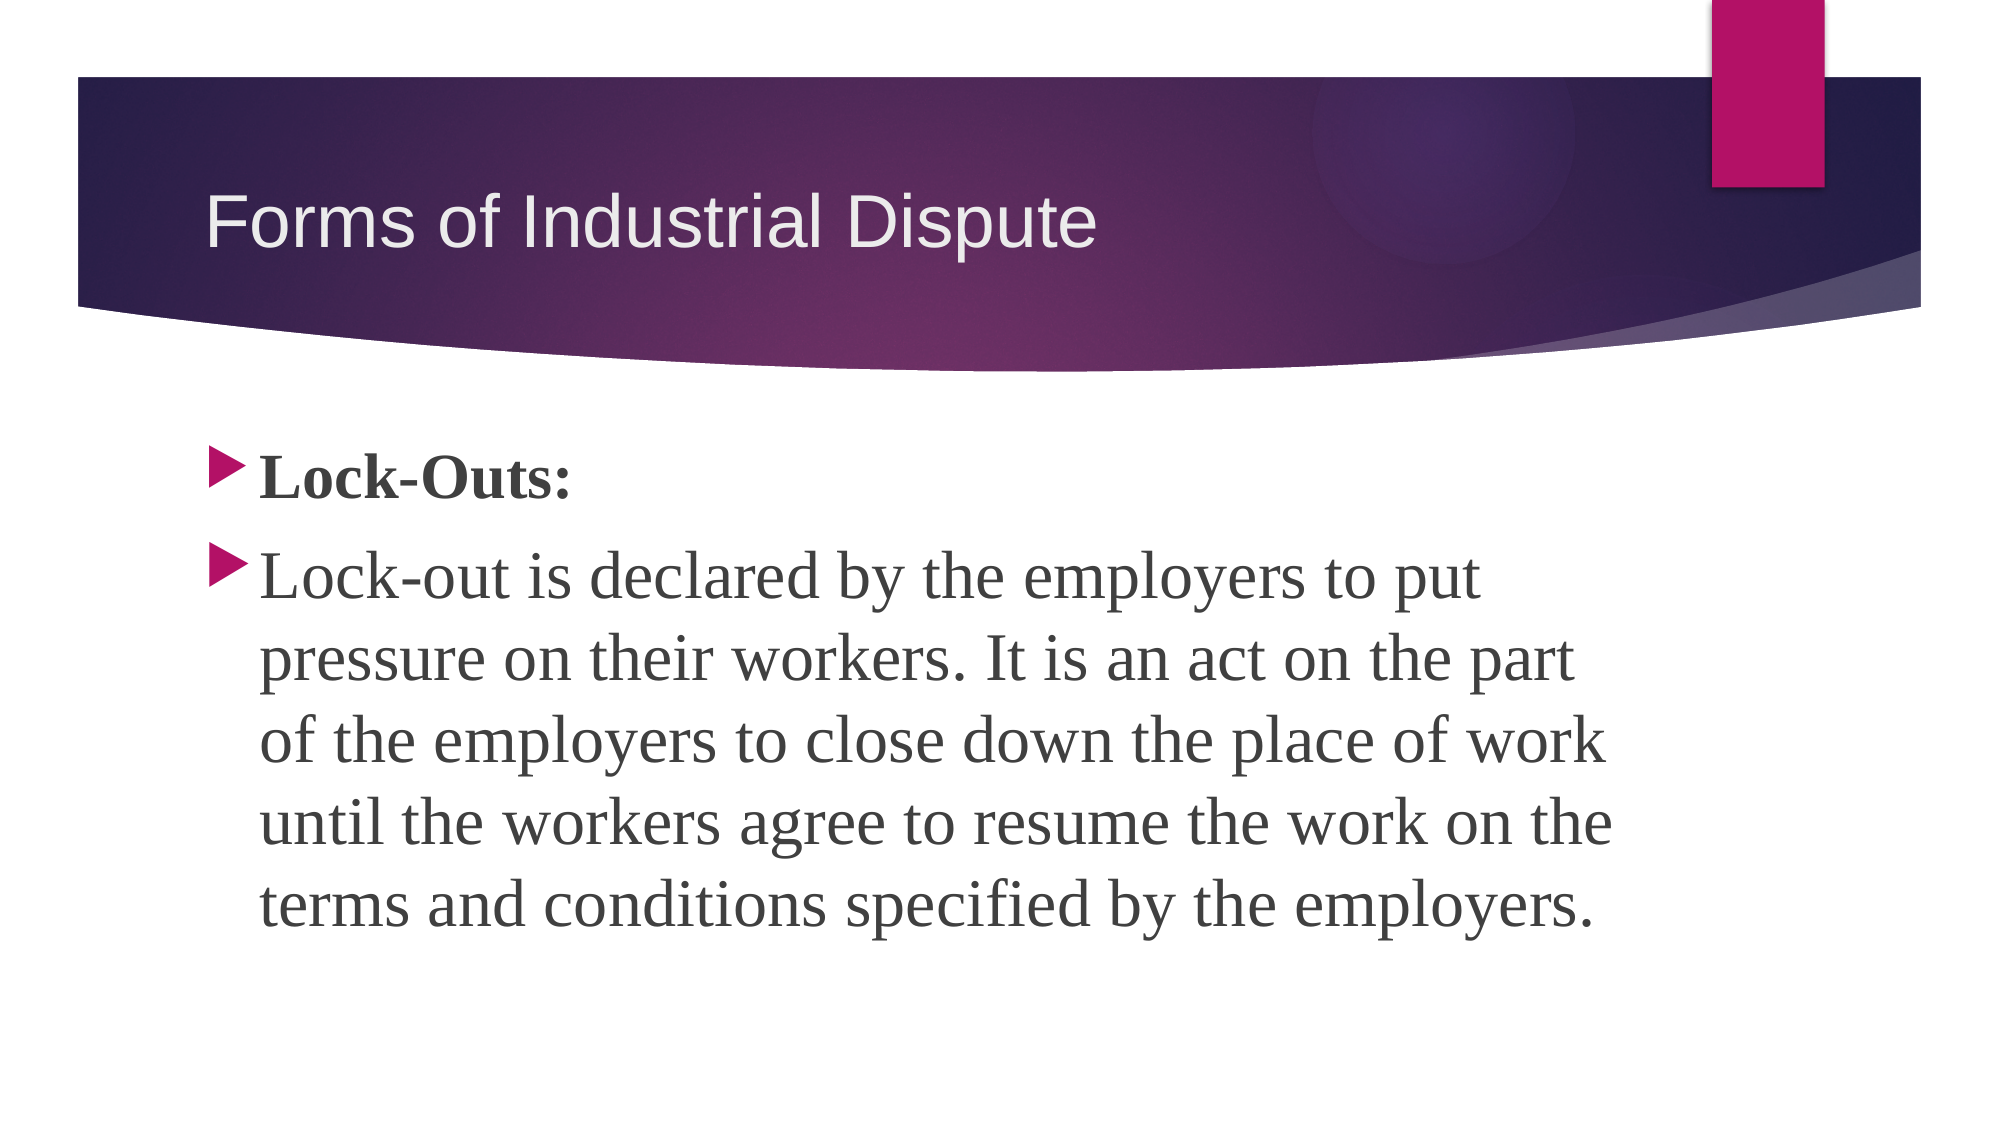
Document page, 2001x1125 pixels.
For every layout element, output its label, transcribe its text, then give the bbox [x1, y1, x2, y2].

title Forms of Industrial Dispute [189, 159, 1627, 276]
list Lock-Outs: Lock-out is declared by the employers to put pressure on their workers. It is an act on the part of the employers to close down the place of work until the workers agree to resume the work on the terms and conditions specified by the employers. [189, 427, 1638, 988]
